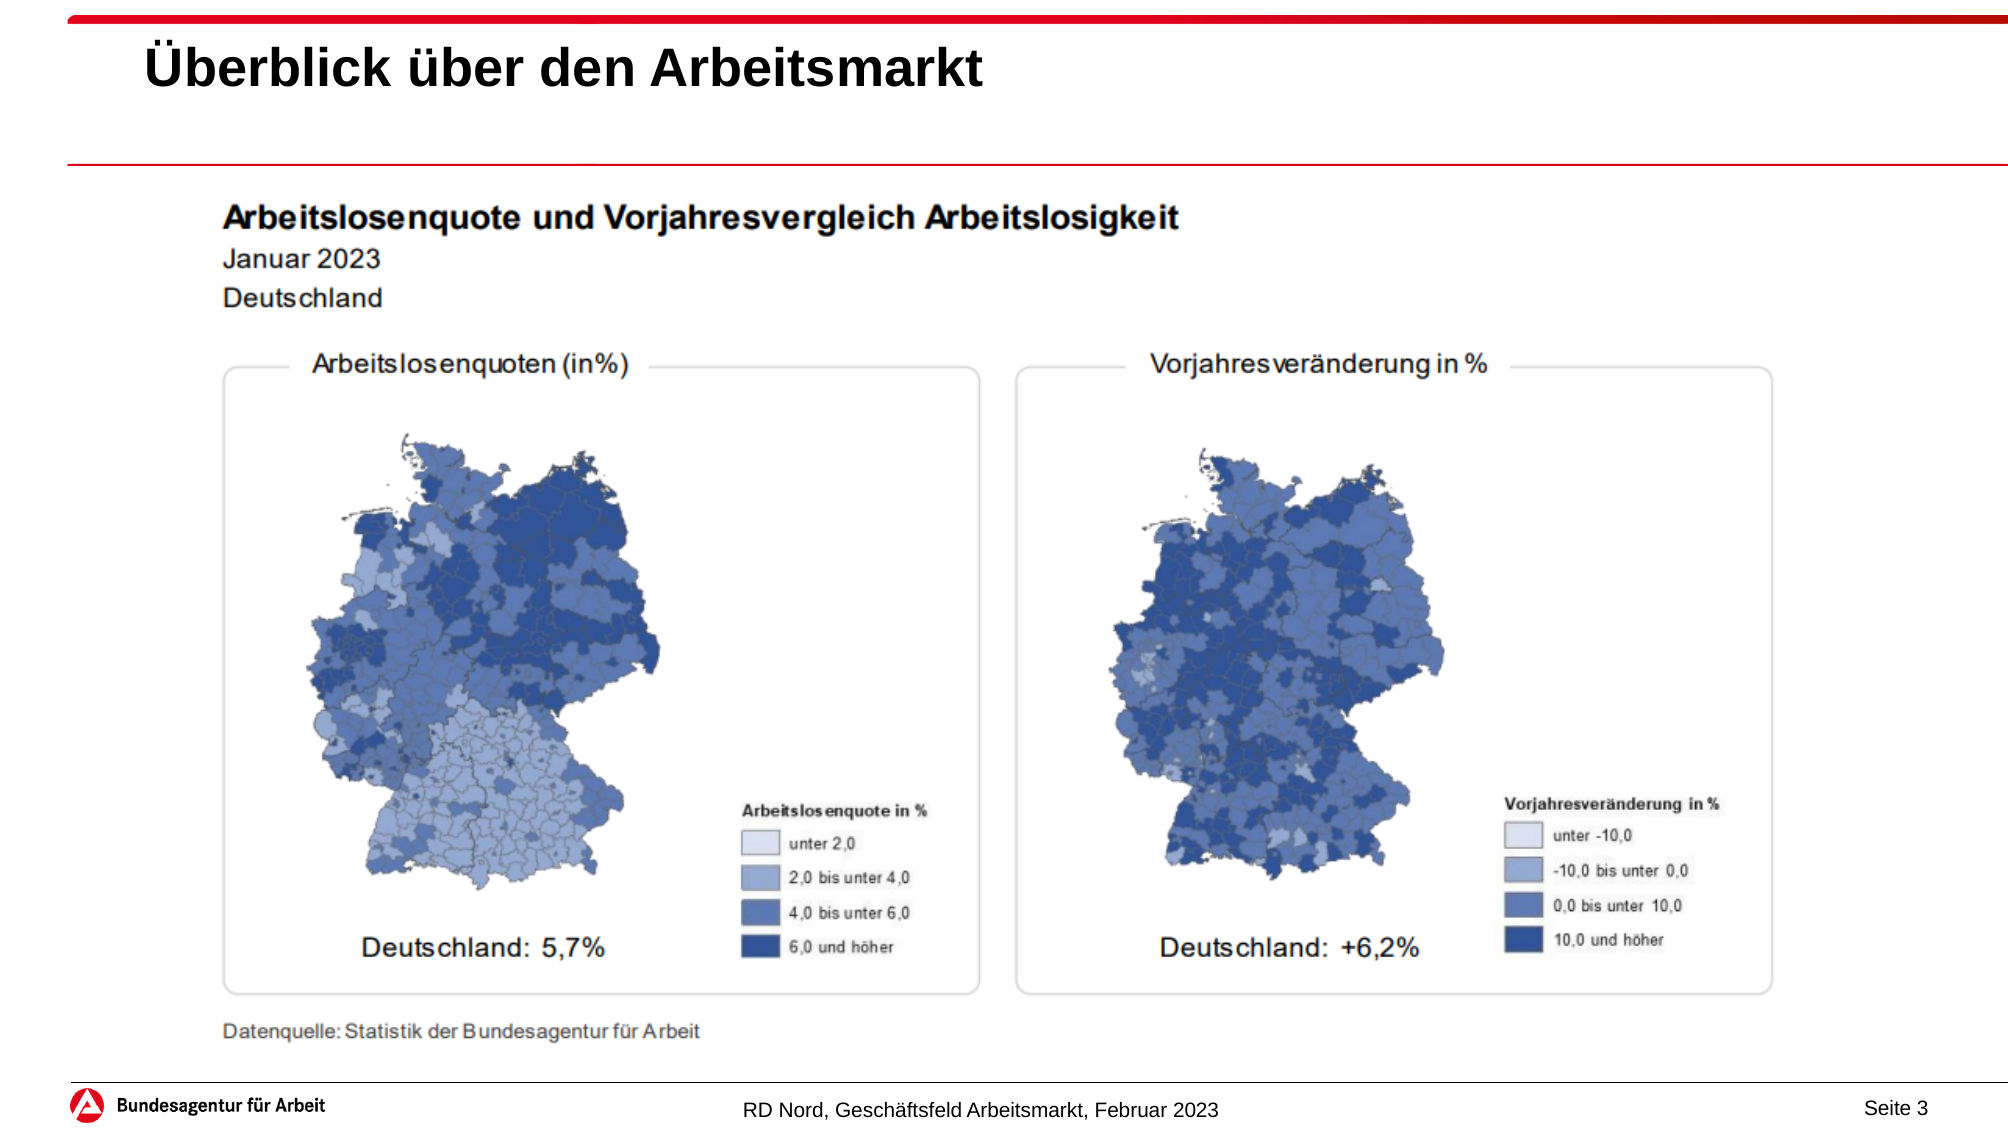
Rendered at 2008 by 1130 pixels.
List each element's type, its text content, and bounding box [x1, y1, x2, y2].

picture [14, 15, 2008, 166]
footer RD Nord, Geschäftsfeld Arbeitsmarkt, Februar 2023 [727, 1088, 1546, 1130]
picture [212, 190, 1795, 1051]
picture [70, 1088, 325, 1123]
title Überblick über den Arbeitsmarkt [145, 32, 1499, 153]
text_box Seite 3 [1849, 1087, 1992, 1130]
